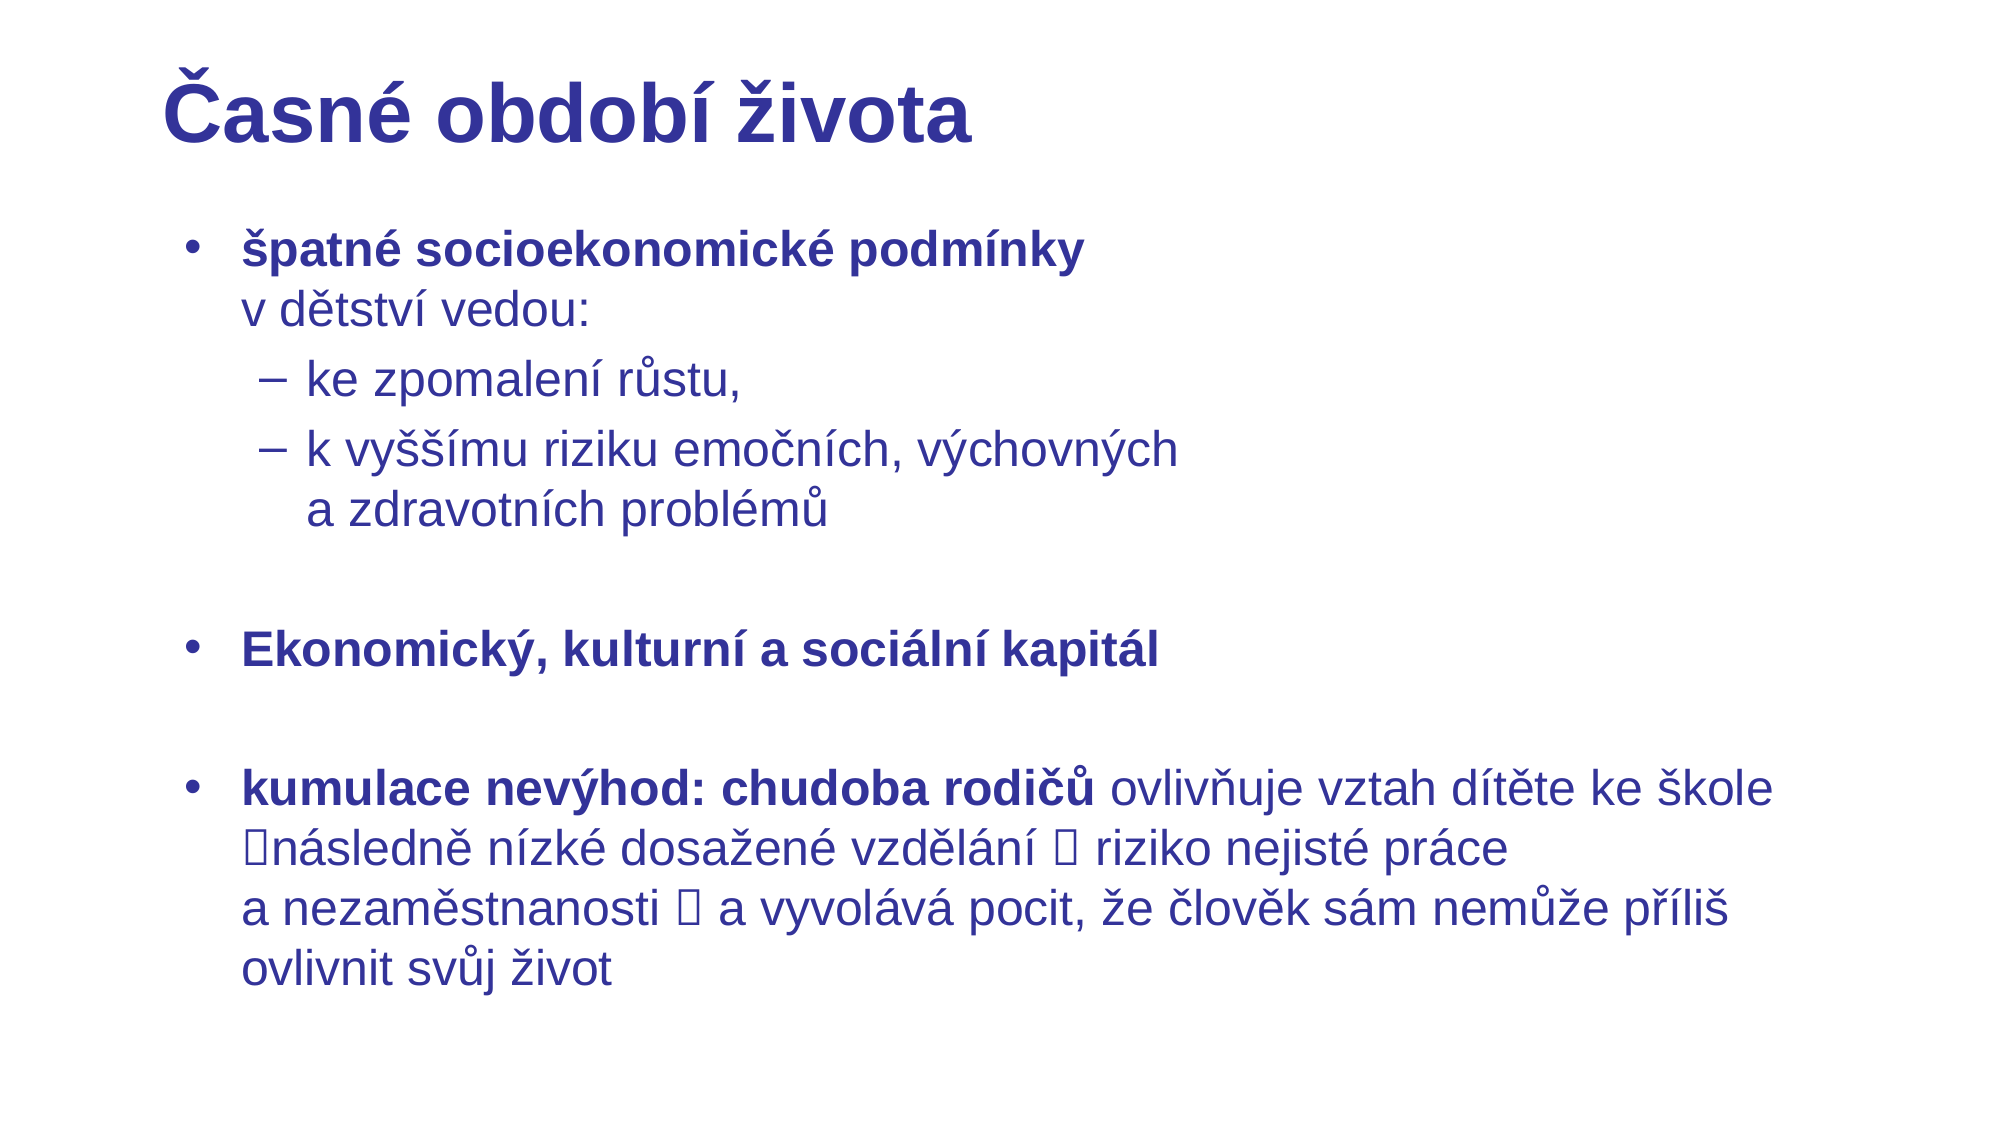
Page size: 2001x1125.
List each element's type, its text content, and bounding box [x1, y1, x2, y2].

list špatné socioekonomické podmínky v dětství vedou: ke zpomalení růstu, k vyššímu riziku emočních, výchovných a zdravotních problémů Ekonomický, kulturní a sociální kapitál kumulace nevýhod: chudoba rodičů ovlivňuje vztah dítěte ke škole následně nízké dosažené vzdělání  riziko nejisté práce a nezaměstnanosti  a vyvolává pocit, že člověk sám nemůže příliš ovlivnit svůj život [169, 208, 1877, 1107]
title Časné období života [0, 56, 1243, 161]
